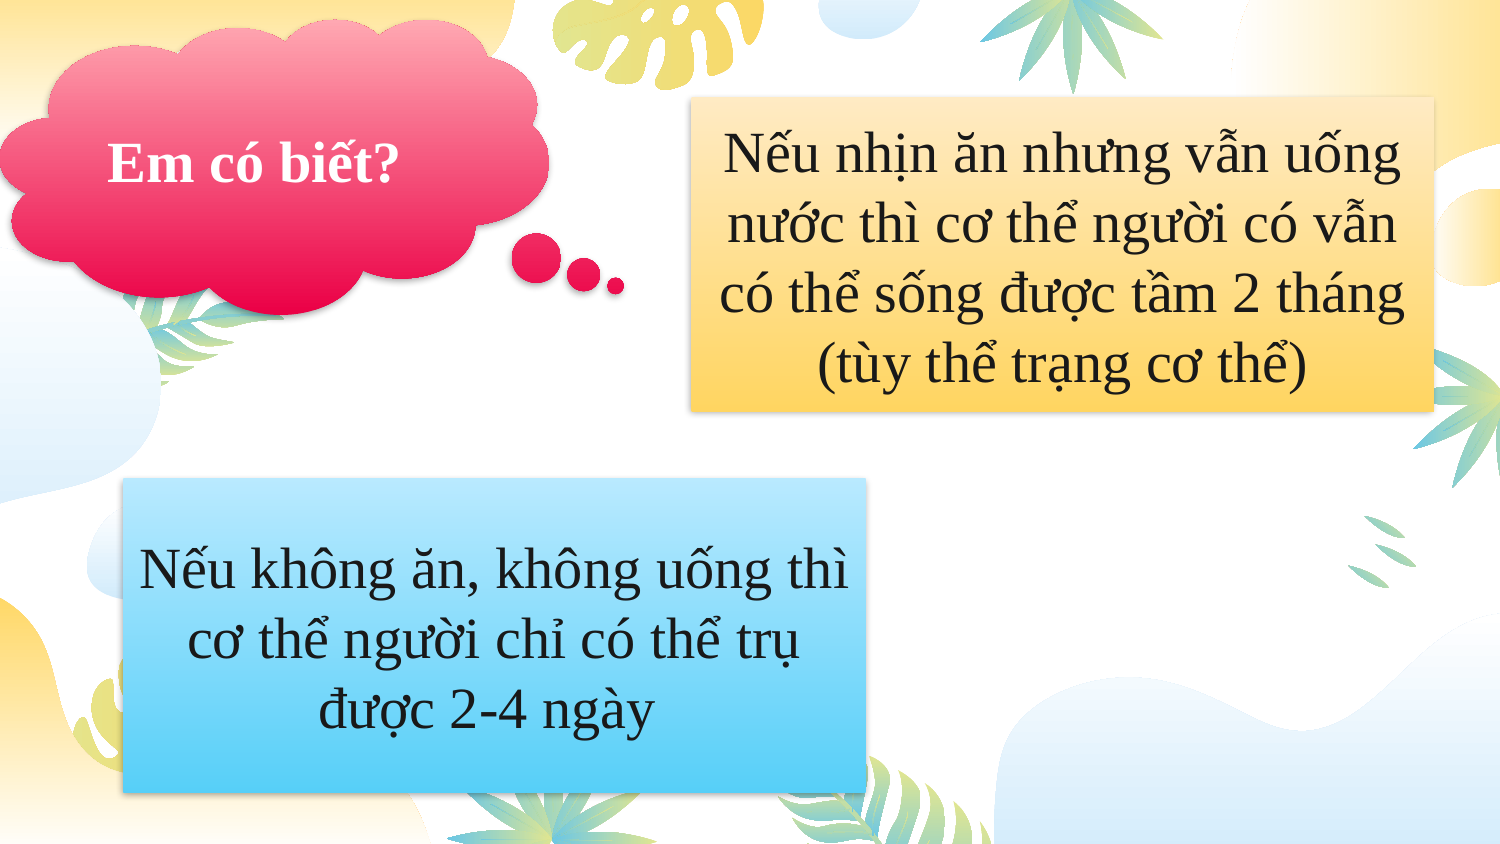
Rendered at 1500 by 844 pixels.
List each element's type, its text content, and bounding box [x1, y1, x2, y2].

text_box Em có biết? [0, 19, 550, 316]
text_box Nếu nhịn ăn nhưng vẫn uống nước thì cơ thể người có vẫn có thể sống được tầm 2 tháng (tùy thể trạng cơ thể) [691, 97, 1434, 412]
text_box Em có biết? [567, 258, 601, 292]
text_box Em có biết? [607, 277, 624, 295]
text_box Nếu không ăn, không uống thì cơ thể người chỉ có thể trụ được 2-4 ngày [123, 478, 866, 793]
text_box Em có biết? [511, 233, 561, 283]
